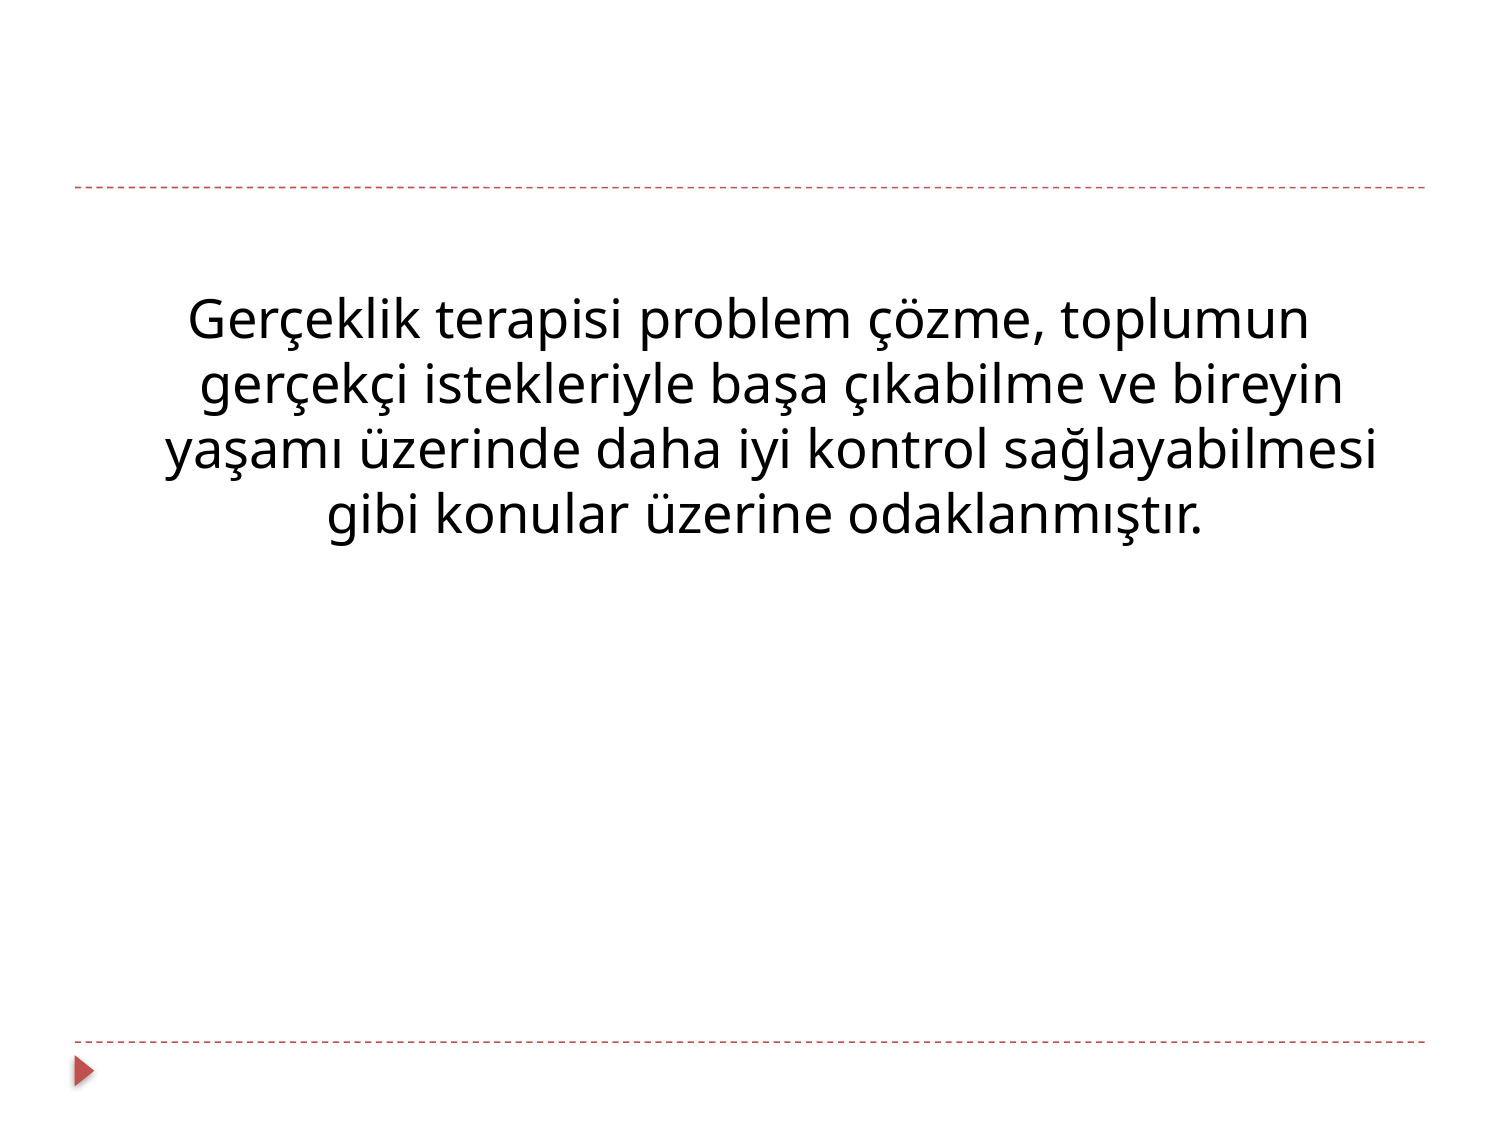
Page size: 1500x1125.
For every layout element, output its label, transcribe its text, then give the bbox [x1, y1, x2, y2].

list Gerçeklik terapisi problem çözme, toplumun gerçekçi istekleriyle başa çıkabilme ve bireyin yaşamı üzerinde daha iyi kontrol sağlayabilmesi gibi konular üzerine odaklanmıştır. [75, 200, 1425, 1010]
